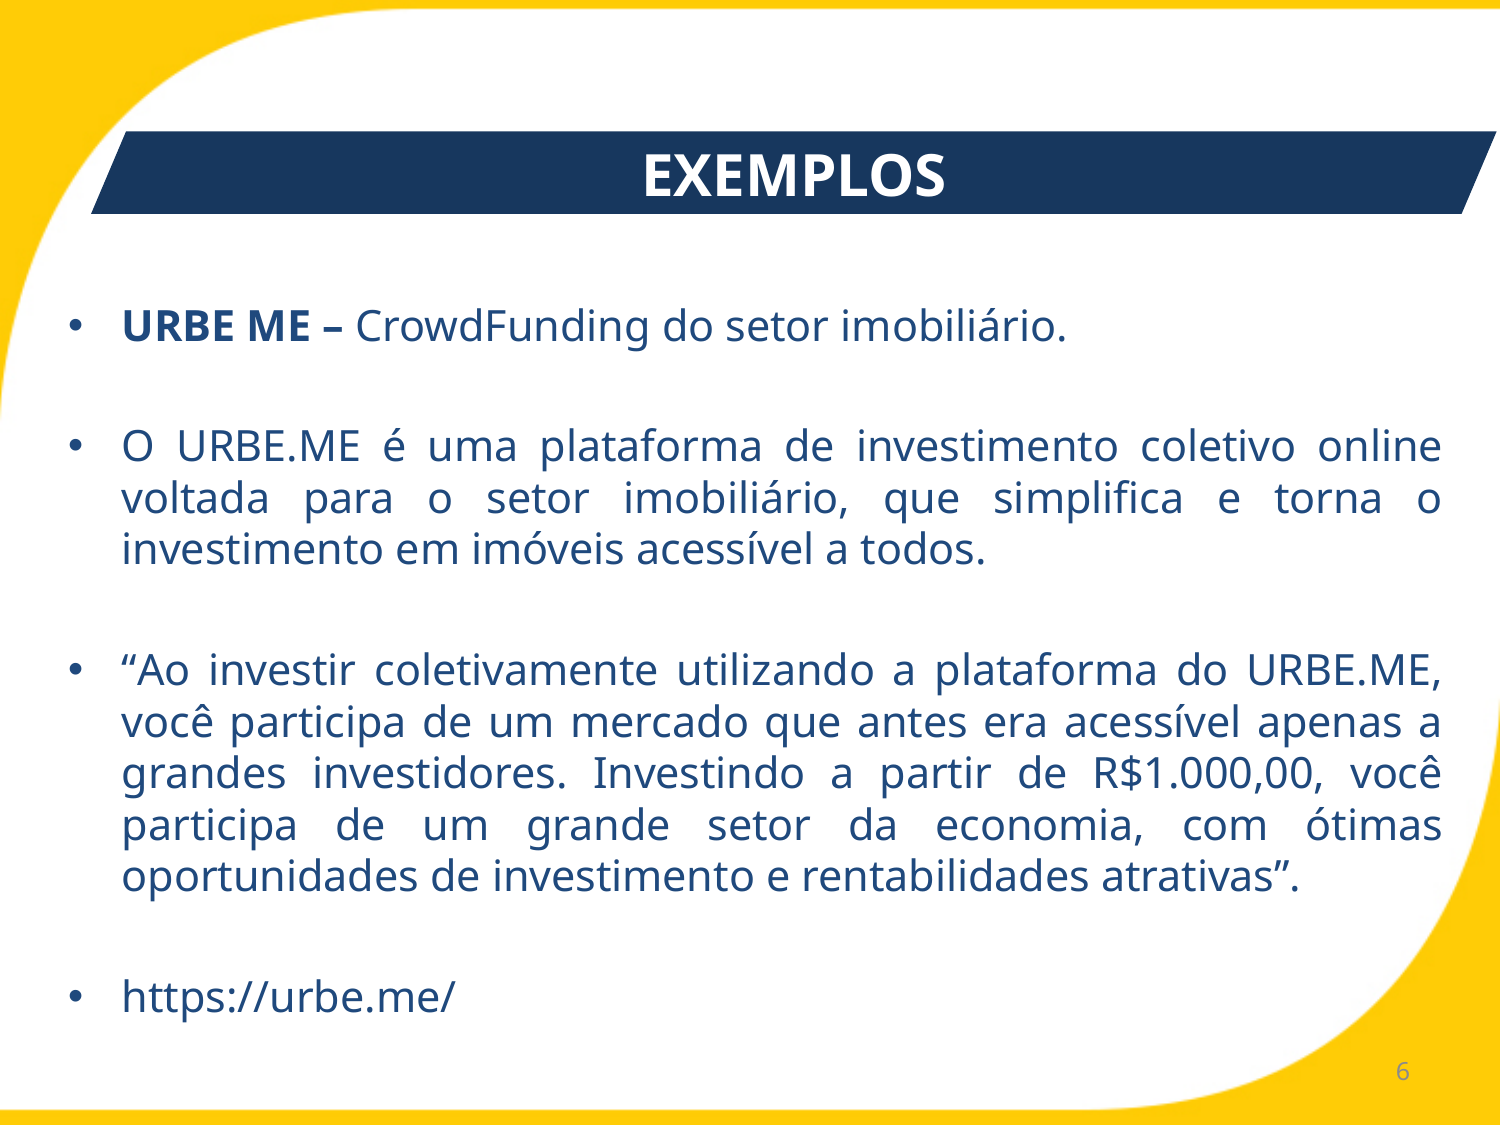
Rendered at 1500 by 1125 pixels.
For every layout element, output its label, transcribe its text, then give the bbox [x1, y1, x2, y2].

slide_number 6 [1074, 1042, 1425, 1103]
picture [0, 0, 1500, 1125]
text_box EXEMPLOS [91, 131, 1497, 214]
list URBE ME – CrowdFunding do setor imobiliário. O URBE.ME é uma plataforma de investimento coletivo online voltada para o setor imobiliário, que simplifica e torna o investimento em imóveis acessível a todos. “Ao investir coletivamente utilizando a plataforma do URBE.ME, você participa de um mercado que antes era acessível apenas a grandes investidores. Investindo a partir de R$1.000,00, você participa de um grande setor da economia, com ótimas oportunidades de investimento e rentabilidades atrativas”. https://urbe.me/ [53, 290, 1459, 1043]
